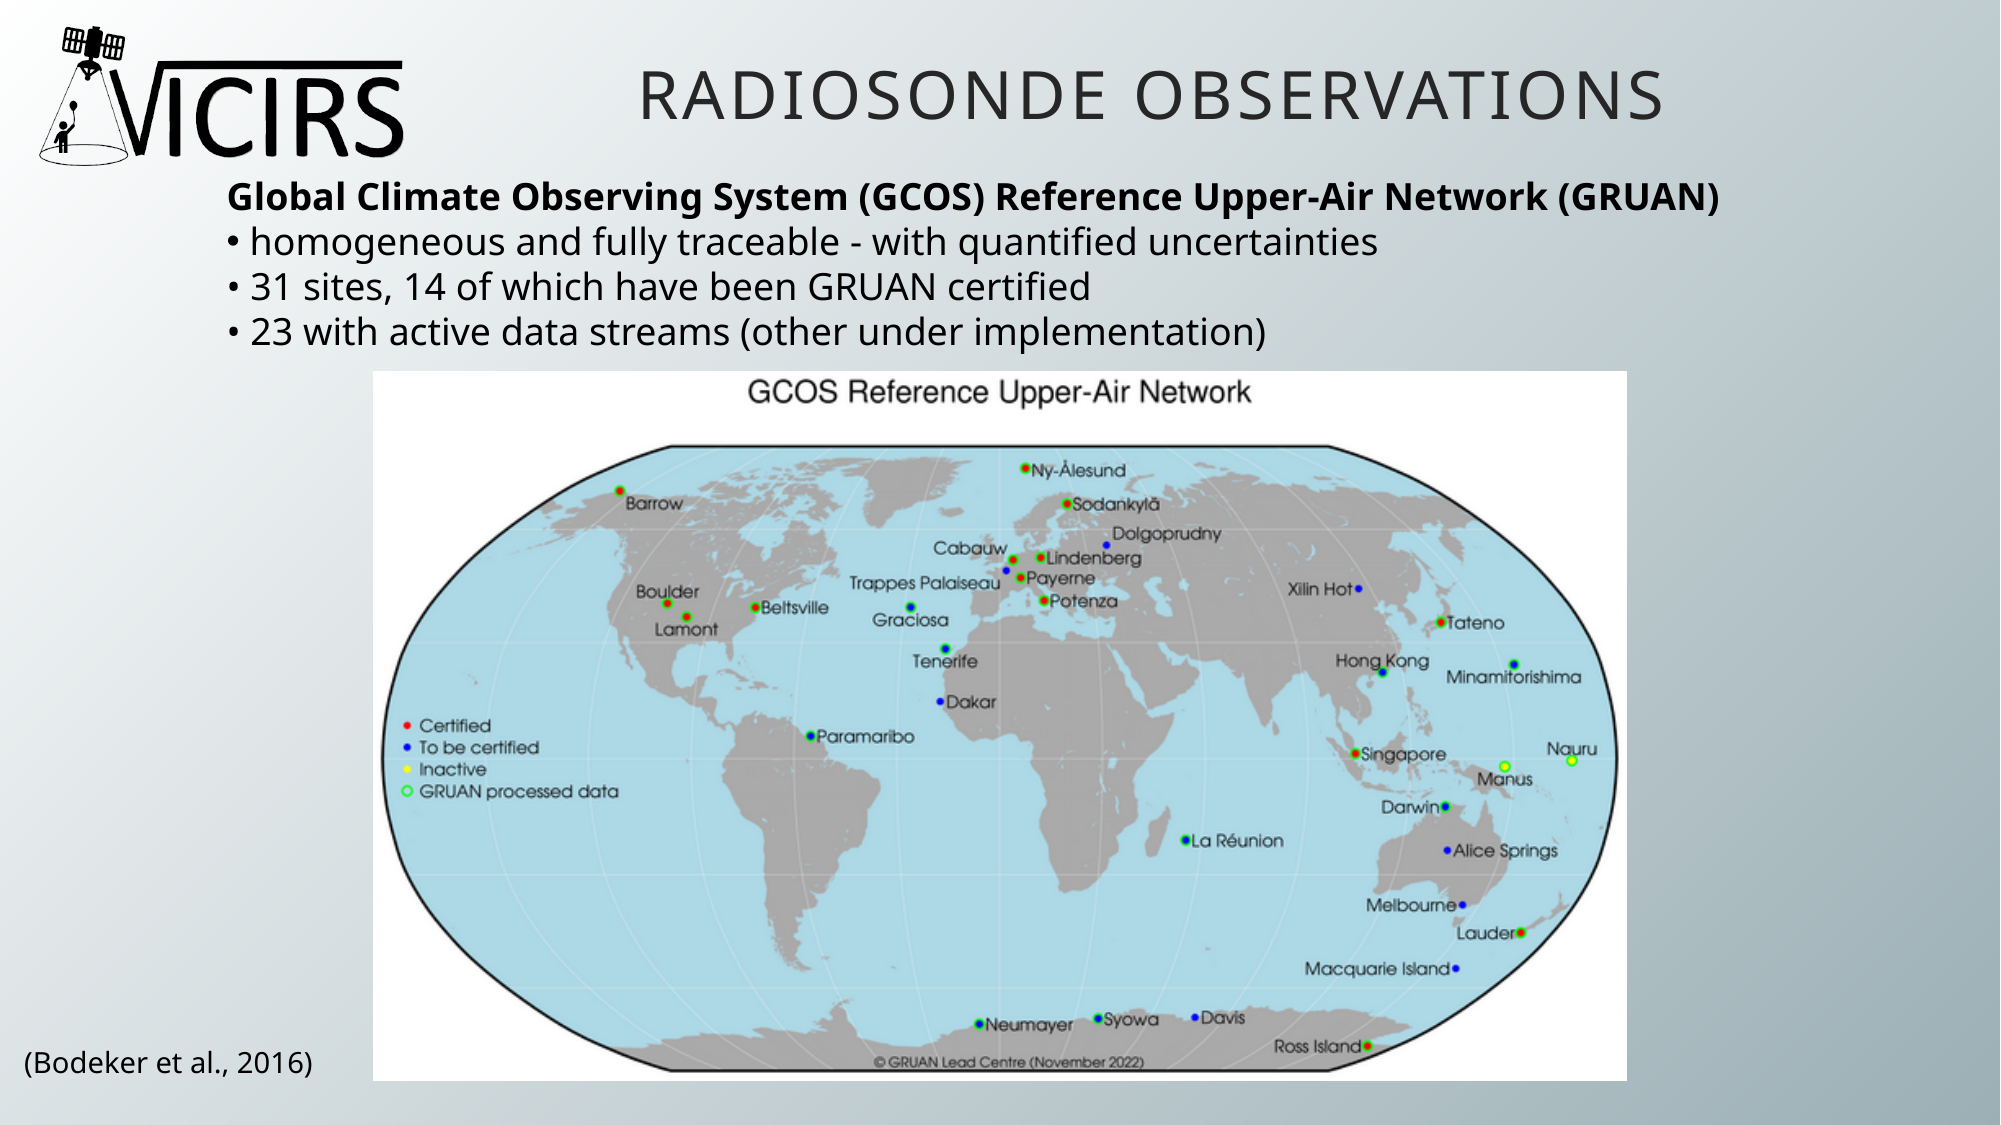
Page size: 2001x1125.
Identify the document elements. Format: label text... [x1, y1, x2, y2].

text_box (Bodeker et al., 2016) [9, 1037, 380, 1087]
text_box Global Climate Observing System (GCOS) Reference Upper-Air Network (GRUAN) homogeneous and fully traceable - with quantified uncertainties • 31 sites, 14 of which have been GRUAN certified • 23 with active data streams (other under implementation) [211, 168, 1791, 358]
picture [373, 371, 1627, 1081]
picture [36, 24, 407, 167]
title Radiosonde observations [595, 39, 1730, 156]
